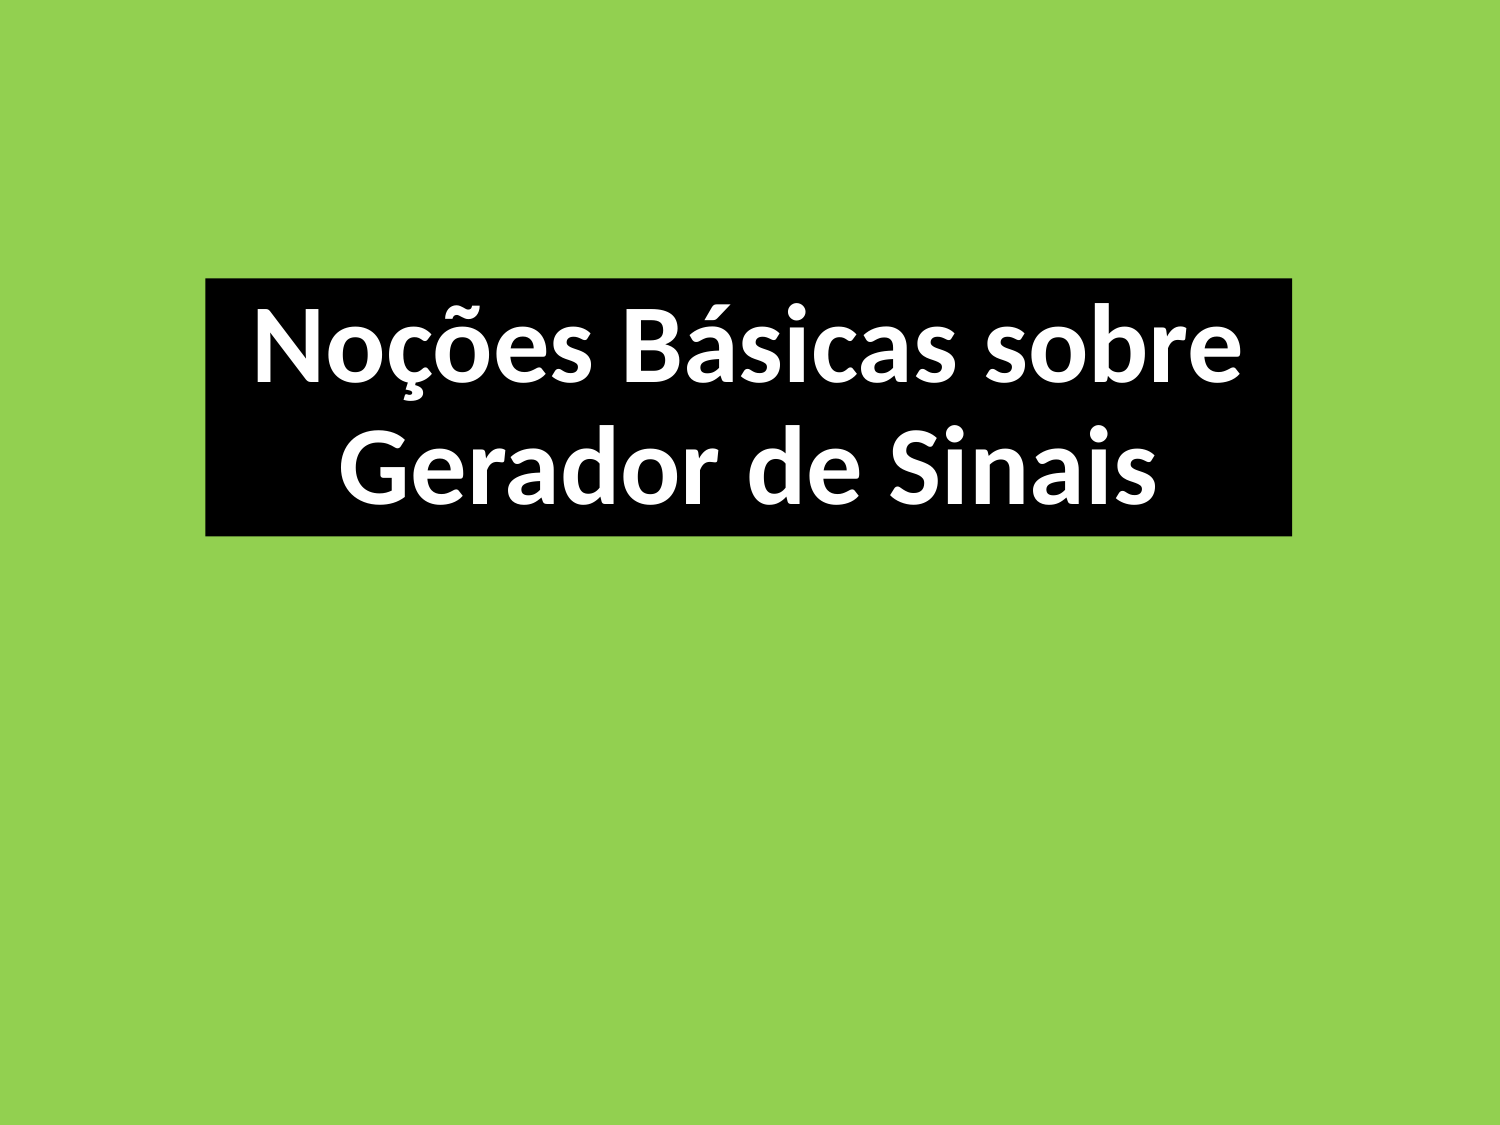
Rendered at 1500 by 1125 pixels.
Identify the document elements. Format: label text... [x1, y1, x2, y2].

title Noções Básicas sobre Gerador de Sinais [205, 278, 1293, 537]
